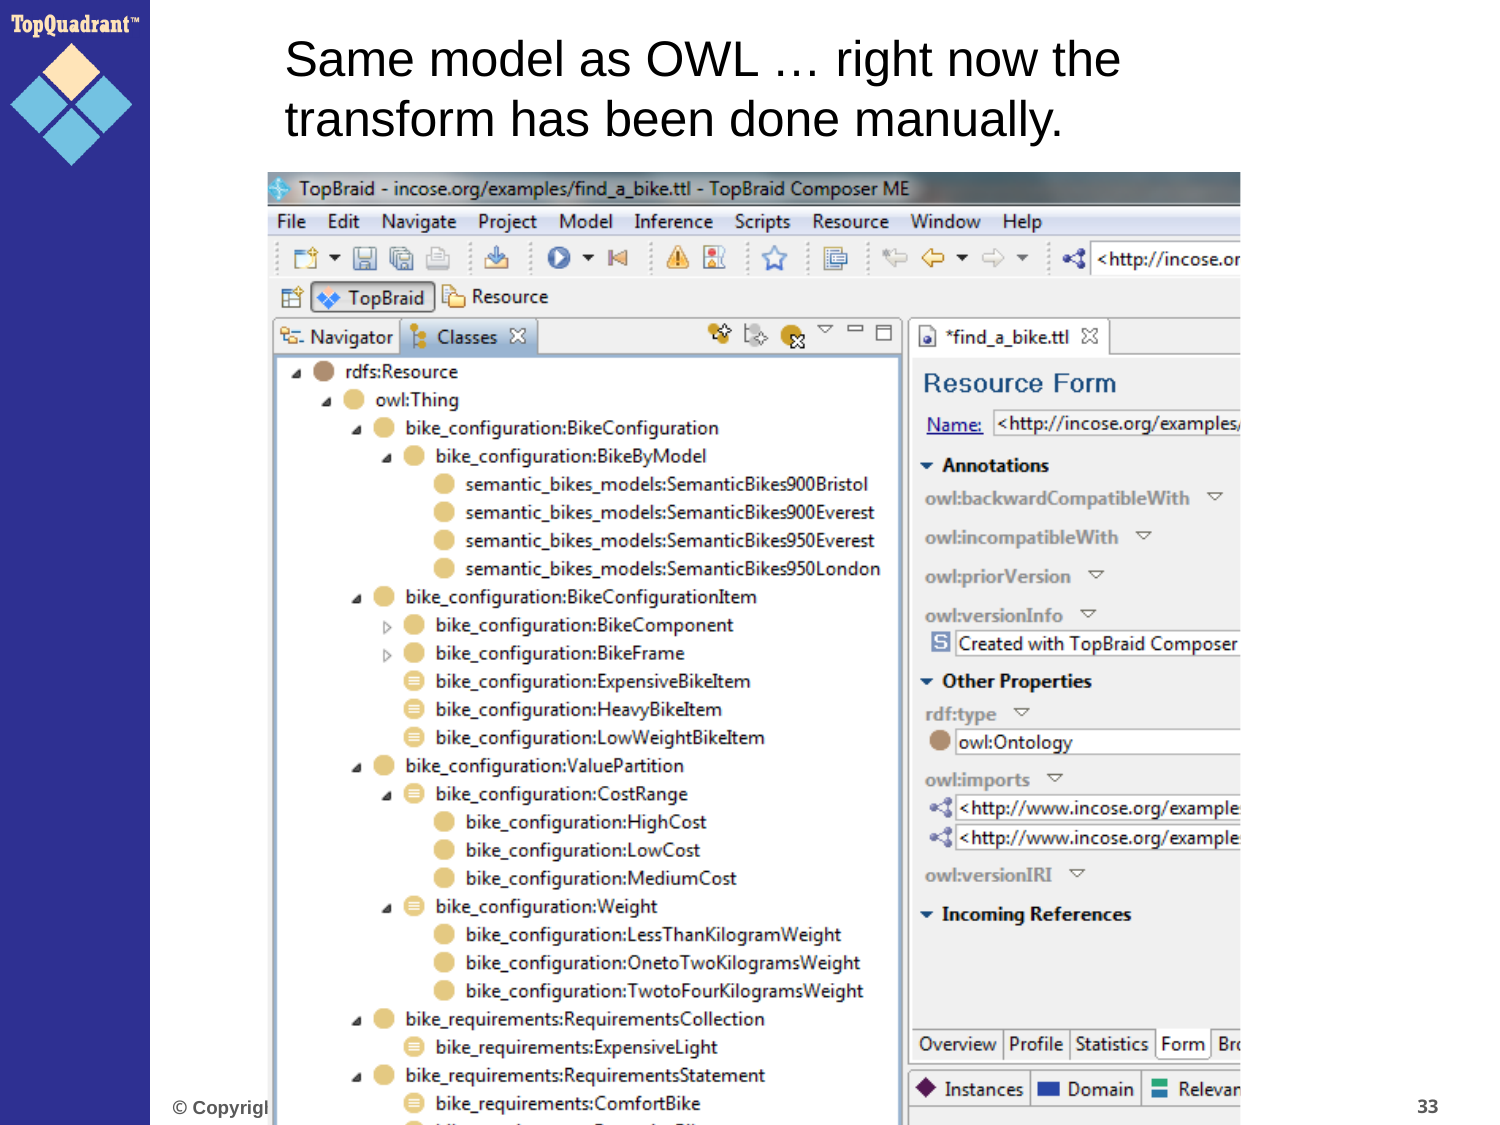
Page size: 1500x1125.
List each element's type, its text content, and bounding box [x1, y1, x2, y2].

picture [10, 43, 132, 169]
picture [10, 14, 140, 38]
picture [267, 172, 1241, 1125]
text_box Same model as OWL … right now the transform has been done manually. [269, 18, 1246, 154]
